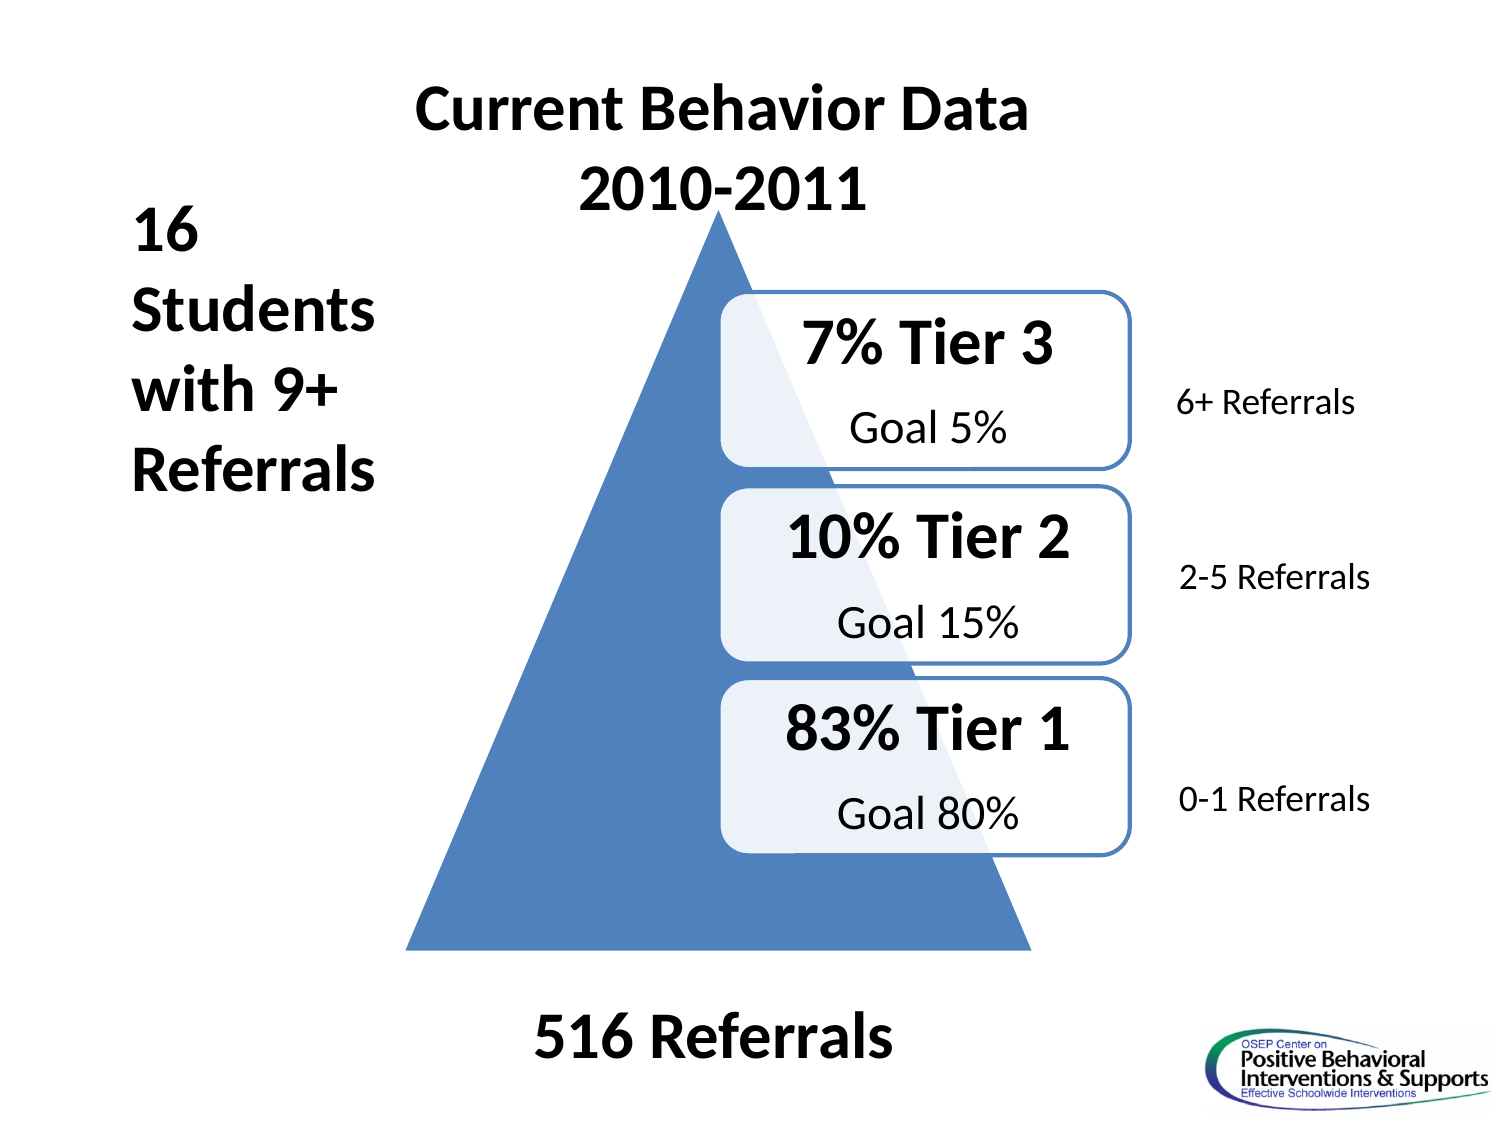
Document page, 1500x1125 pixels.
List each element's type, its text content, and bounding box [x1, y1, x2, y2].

picture [1203, 1026, 1492, 1114]
text_box 6+ Referrals [1161, 369, 1414, 430]
text_box Current Behavior Data 2010-2011 [355, 56, 1091, 202]
text_box 2-5 Referrals [1164, 544, 1417, 605]
text_box 516 Referrals [518, 984, 980, 1080]
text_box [401, 203, 1131, 953]
text_box 0-1 Referrals [1164, 766, 1417, 826]
text_box 16 Students with 9+ Referrals [116, 177, 406, 513]
